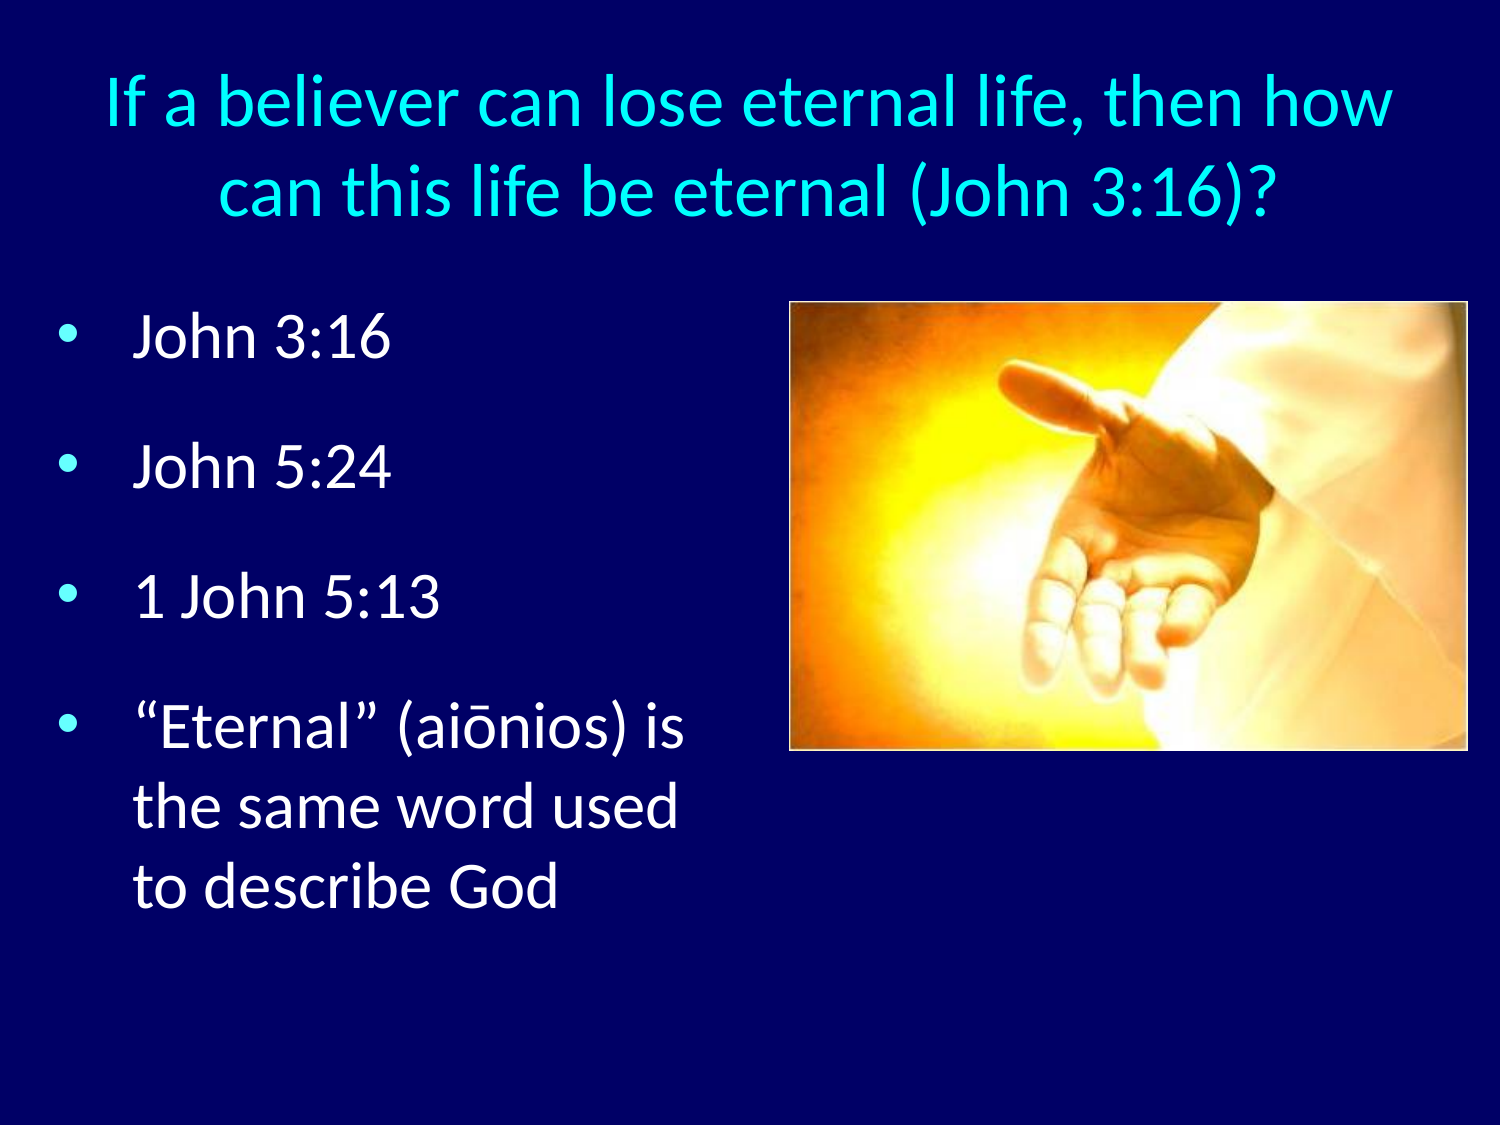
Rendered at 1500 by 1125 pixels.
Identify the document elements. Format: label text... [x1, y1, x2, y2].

title If a believer can lose eternal life, then how can this life be eternal (John 3:16)? [75, 40, 1425, 243]
list John 3:16 John 5:24 1 John 5:13 “Eternal” (aiōnios) is the same word used to describe God [41, 284, 715, 1027]
picture [788, 300, 1468, 752]
